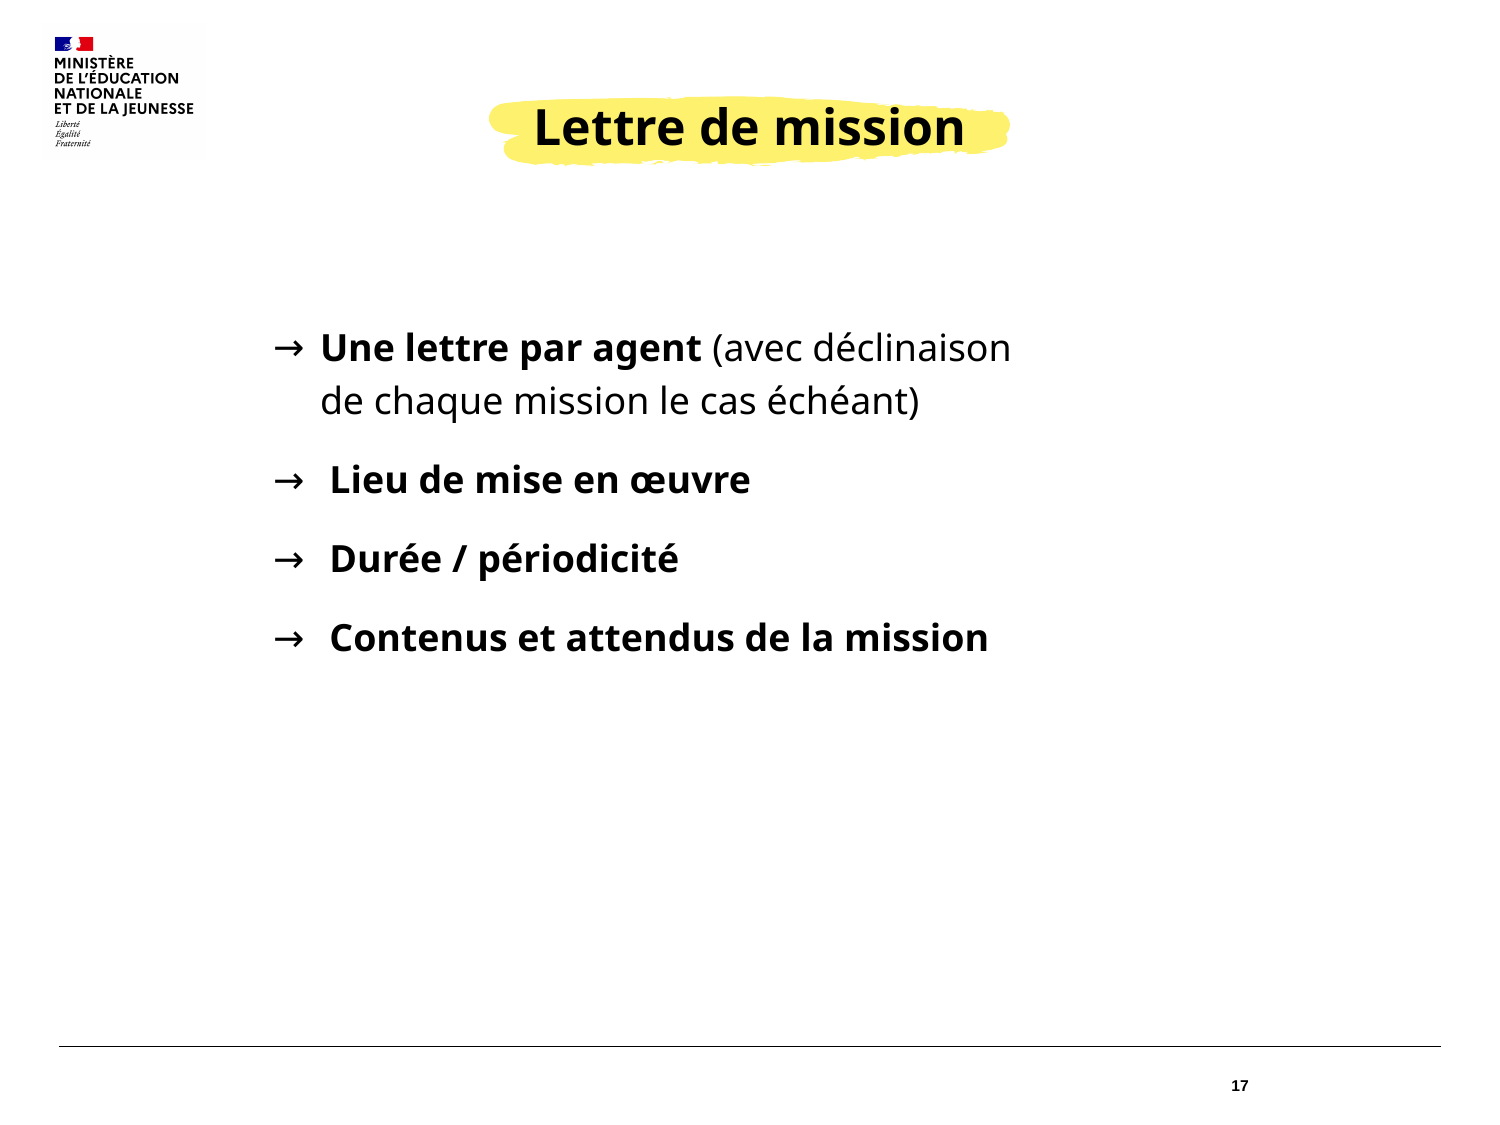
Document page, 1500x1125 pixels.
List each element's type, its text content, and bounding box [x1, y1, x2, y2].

slide_number 17 [1027, 1046, 1249, 1125]
picture [41, 23, 207, 160]
picture [466, 68, 1028, 185]
text_box Une lettre par agent (avec déclinaison de chaque mission le cas échéant) Lieu de mise en œuvre Durée / périodicité Contenus et attendus de la mission [273, 314, 1221, 917]
